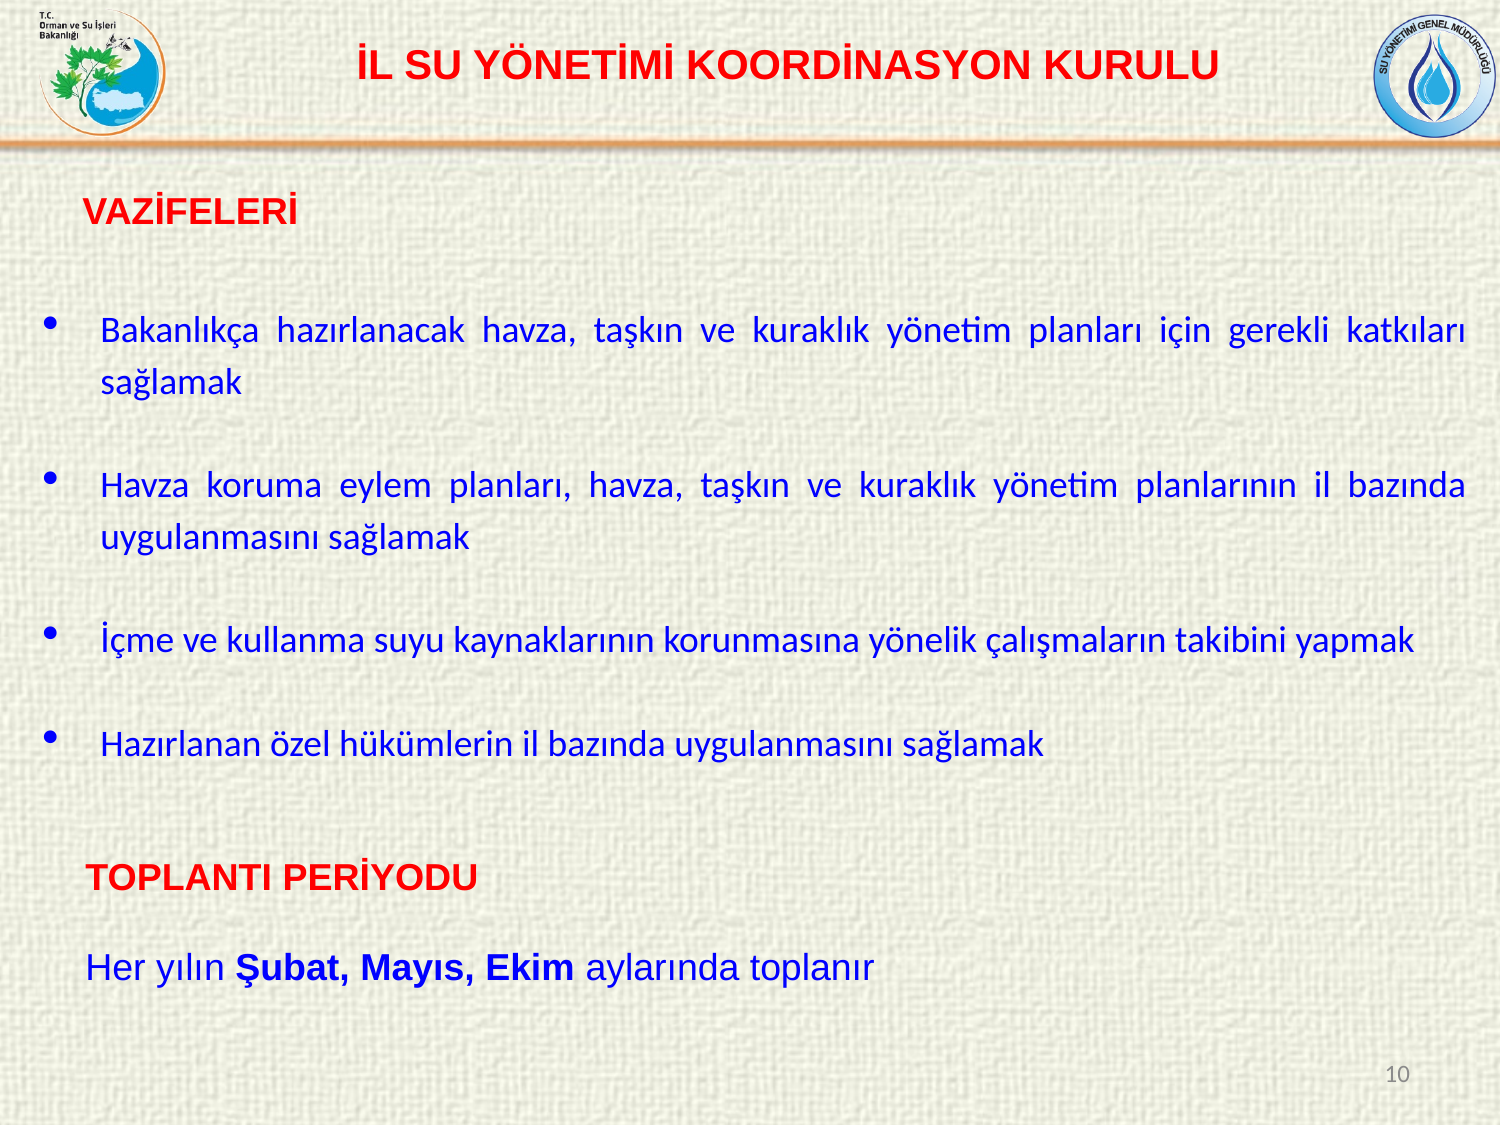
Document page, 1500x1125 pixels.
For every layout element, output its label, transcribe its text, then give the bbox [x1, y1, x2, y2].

picture [0, 0, 1500, 1125]
text_box Bakanlıkça hazırlanacak havza, taşkın ve kuraklık yönetim planları için gerekli katkıları sağlamak Havza koruma eylem planları, havza, taşkın ve kuraklık yönetim planlarının il bazında uygulanmasını sağlamak İçme ve kullanma suyu kaynaklarının korunmasına yönelik çalışmaların takibini yapmak Hazırlanan özel hükümlerin il bazında uygulanmasını sağlamak [29, 290, 1483, 772]
text_box TOPLANTI PERİYODU Her yılın Şubat, Mayıs, Ekim aylarında toplanır [70, 845, 977, 996]
text_box İL SU YÖNETİMİ KOORDİNASYON KURULU [160, 0, 1417, 128]
slide_number 10 [1074, 1042, 1425, 1103]
text_box VAZİFELERİ [67, 172, 314, 240]
